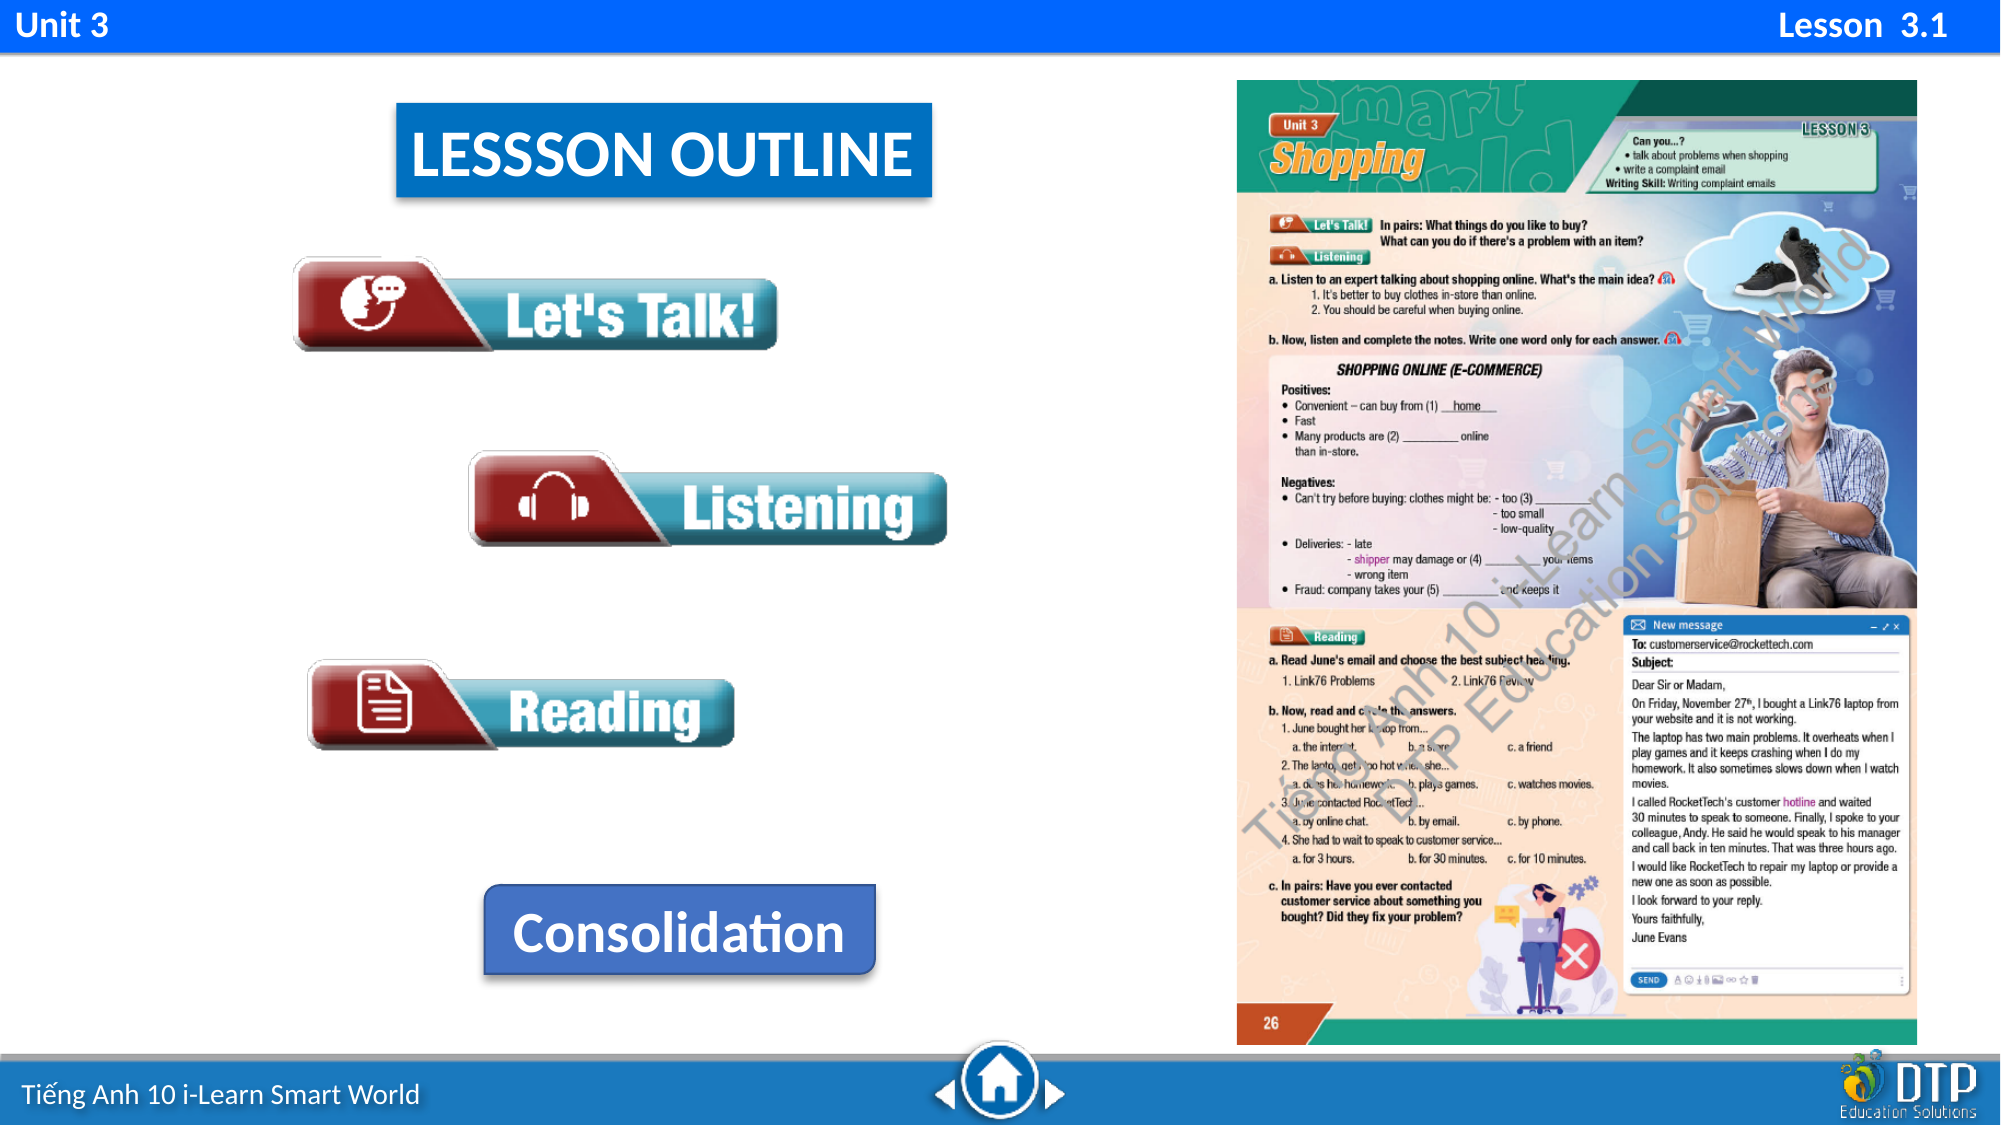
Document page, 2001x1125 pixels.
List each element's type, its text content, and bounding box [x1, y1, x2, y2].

text_box LESSSON OUTLINE [396, 102, 933, 198]
text_box Consolidation [483, 883, 876, 975]
text_box Lesson 3.1 [1796, 53, 2000, 57]
picture [0, 0, 2001, 1125]
text_box Unit 3 Lesson 3.1 [0, 0, 2000, 53]
